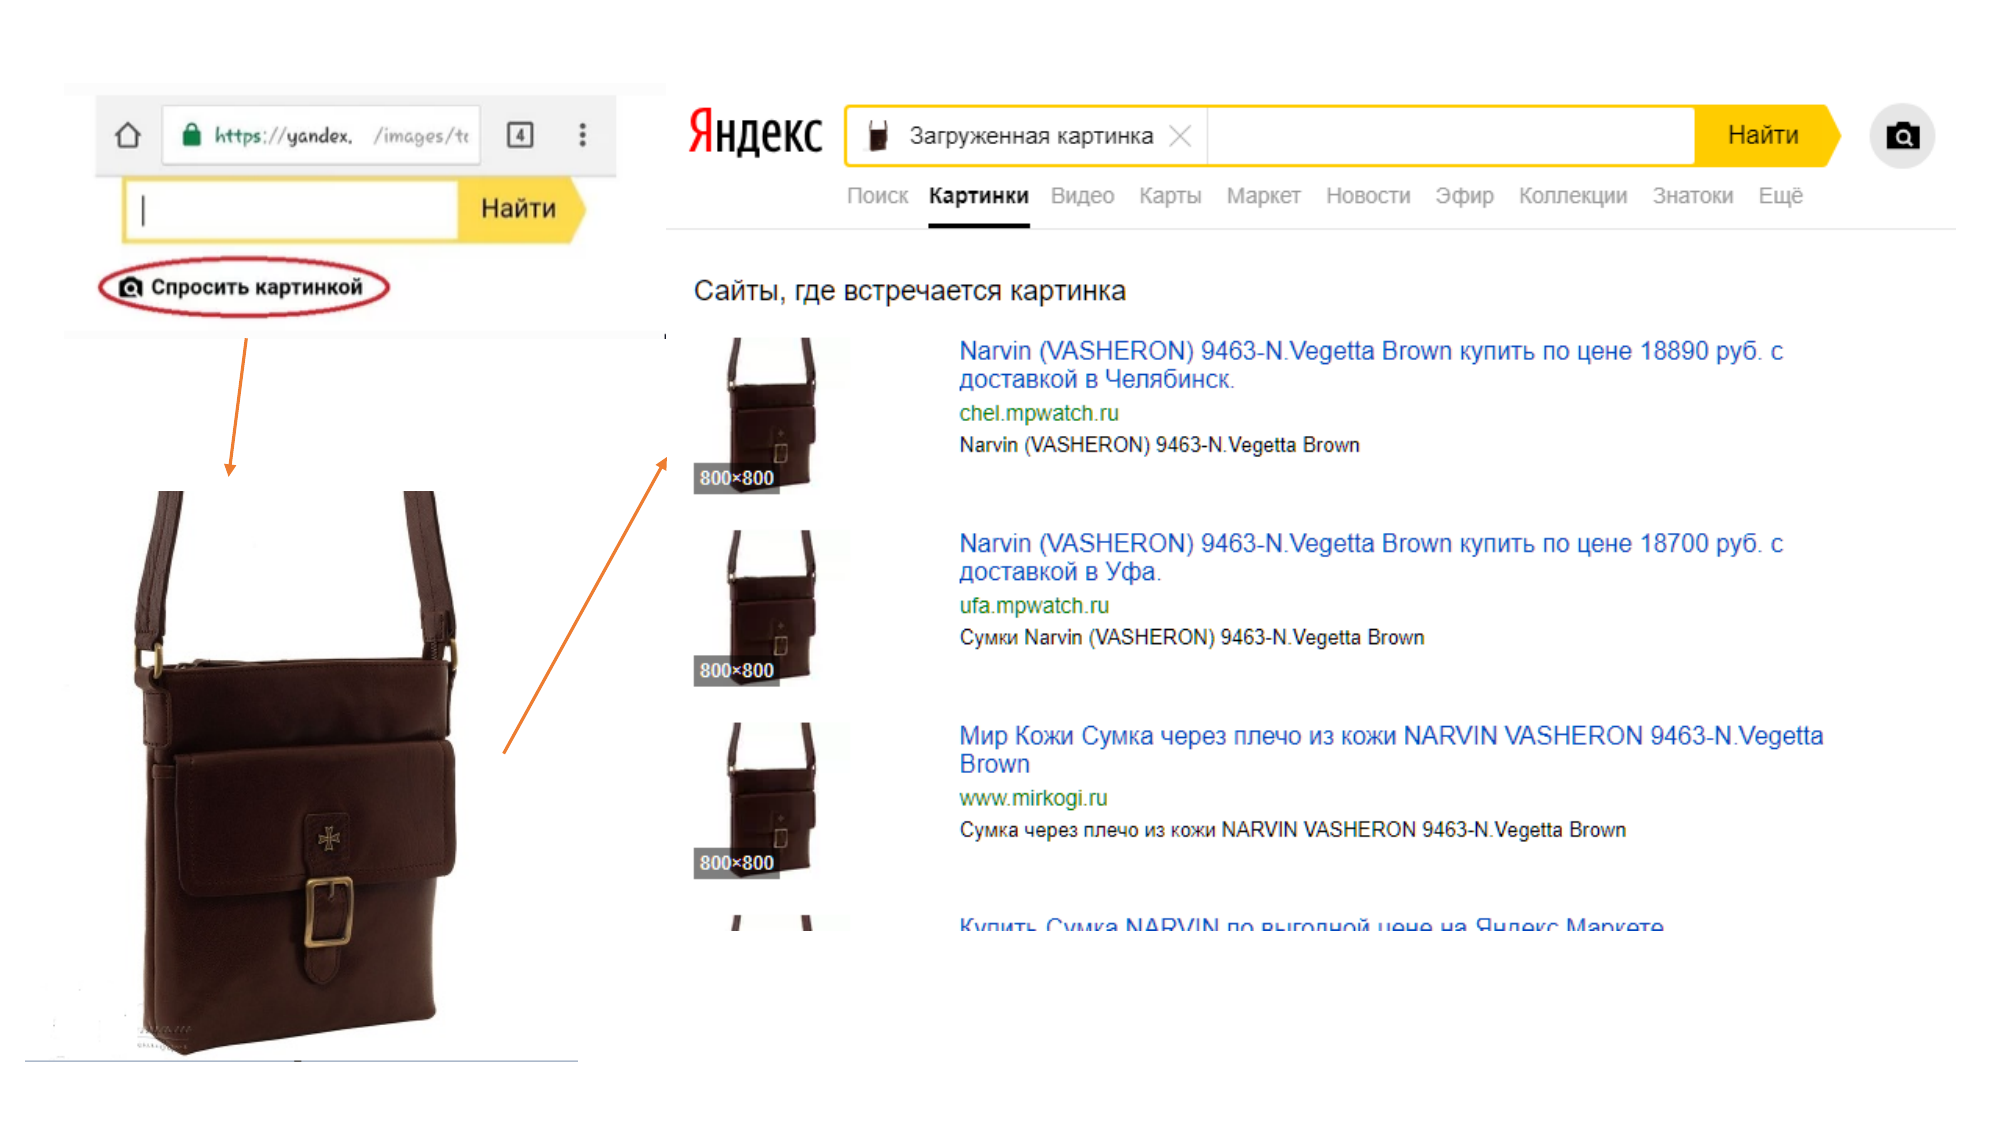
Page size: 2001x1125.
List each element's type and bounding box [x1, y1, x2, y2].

text_box [503, 456, 667, 754]
picture [64, 83, 1956, 931]
picture [25, 491, 578, 1062]
text_box [228, 338, 247, 477]
